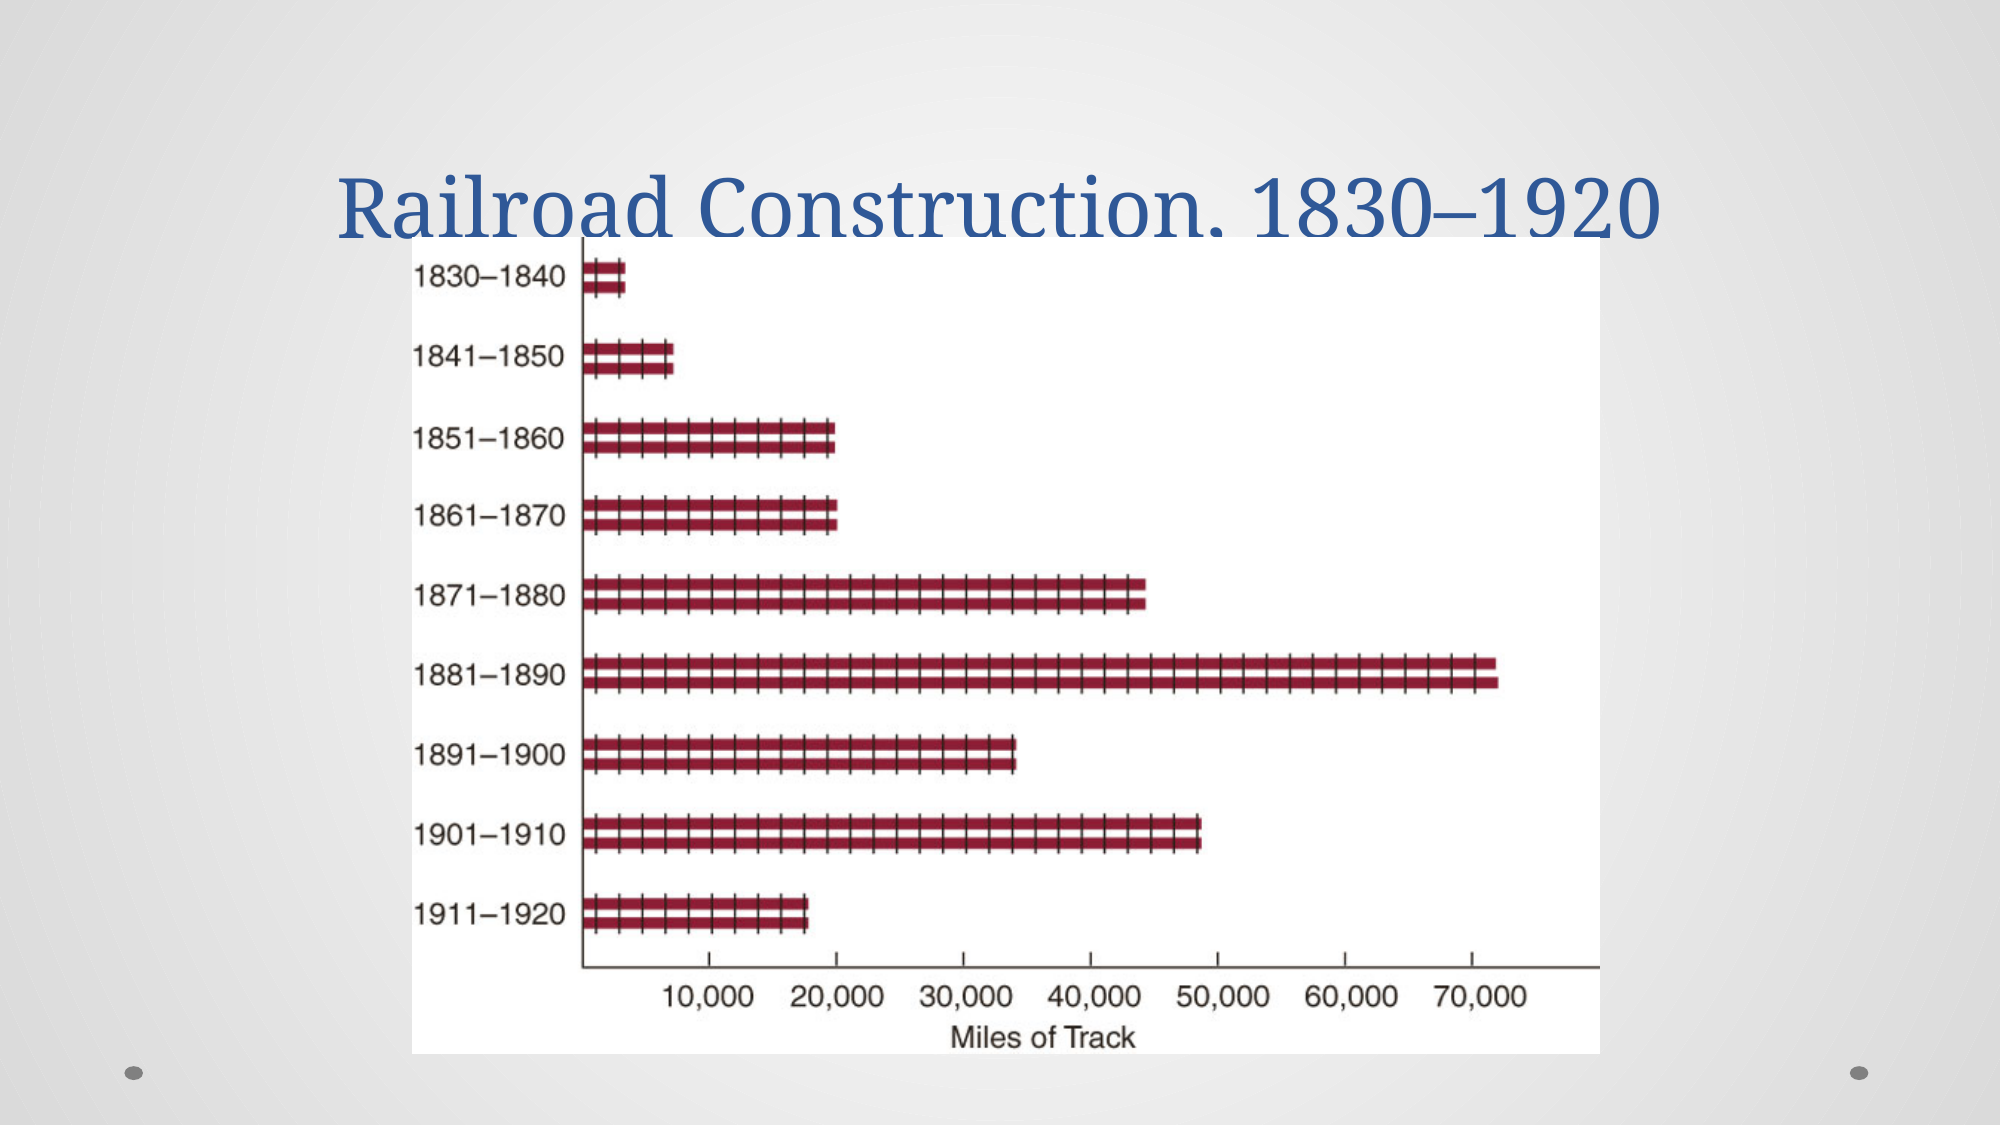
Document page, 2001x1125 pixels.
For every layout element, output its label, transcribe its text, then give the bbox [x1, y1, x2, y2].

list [412, 237, 1601, 1055]
title Railroad Construction, 1830–1920 [99, 0, 1900, 263]
